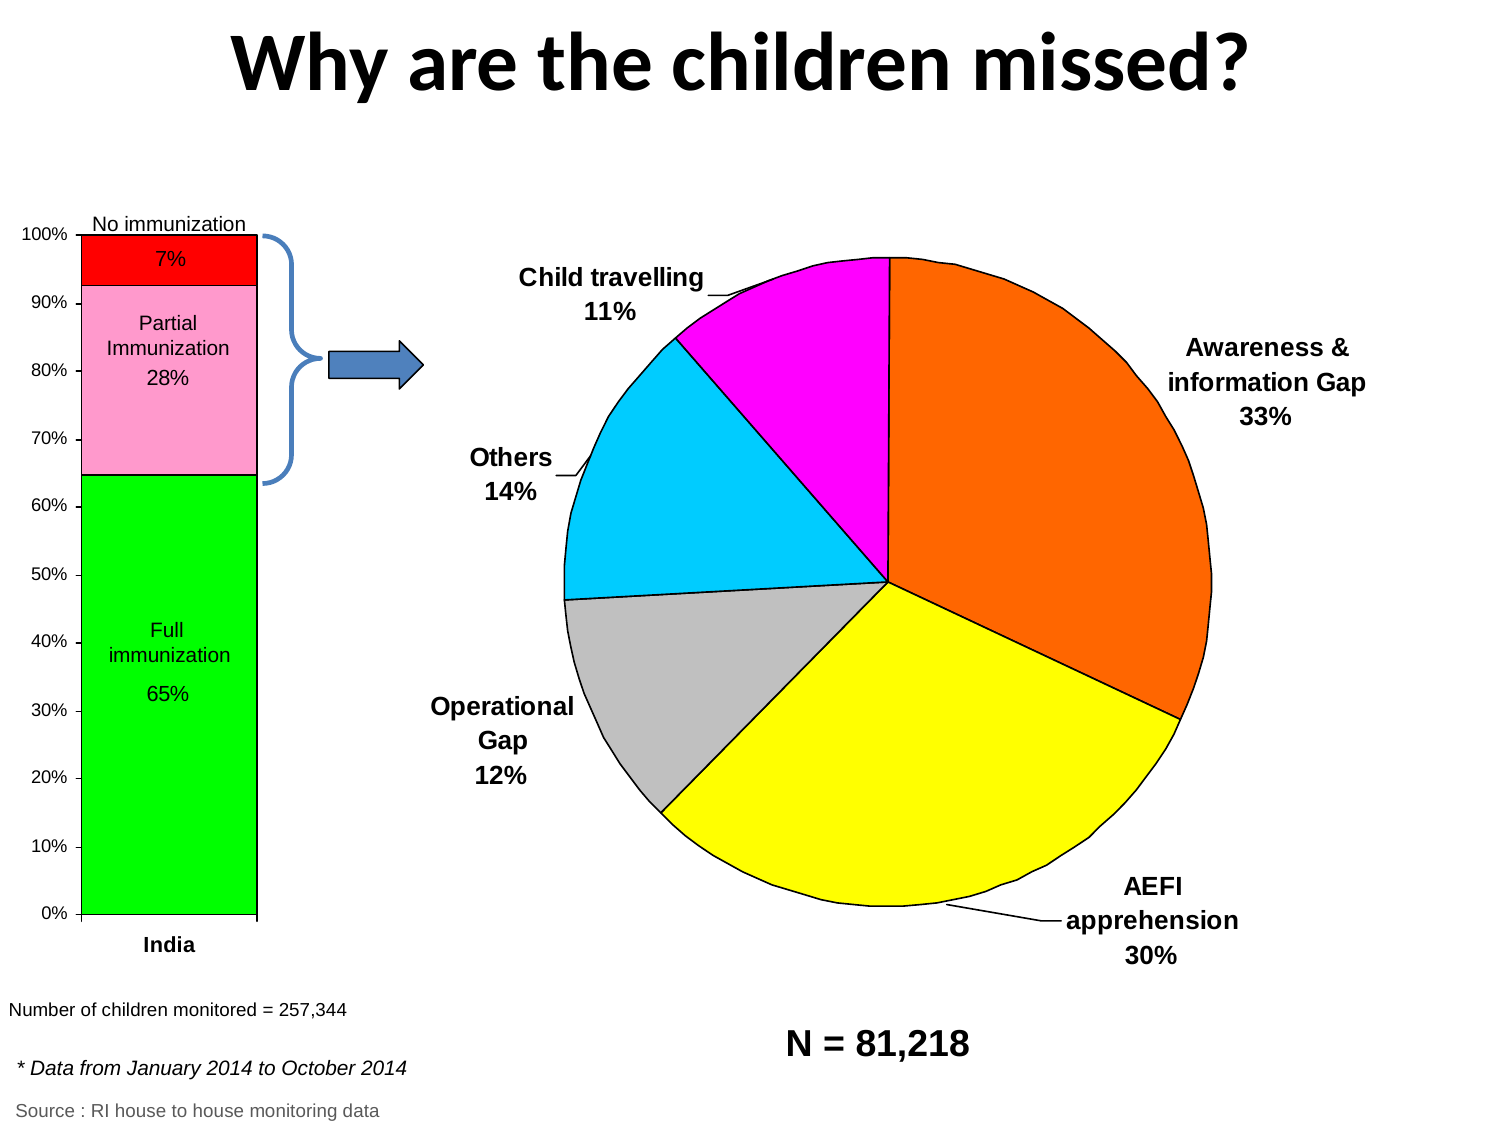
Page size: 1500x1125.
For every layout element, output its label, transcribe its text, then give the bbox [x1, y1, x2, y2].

text_box Why are the children missed? [0, 0, 1500, 150]
text_box Number of children monitored = 257,344 [0, 990, 405, 1028]
text_box [328, 340, 402, 389]
text_box N = 81,218 [770, 1011, 985, 1072]
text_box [407, 219, 1477, 987]
text_box [290, 253, 322, 467]
text_box * Data from January 2014 to October 2014 [1, 1047, 423, 1087]
text_box Source : RI house to house monitoring data [0, 1091, 395, 1125]
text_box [0, 196, 285, 999]
